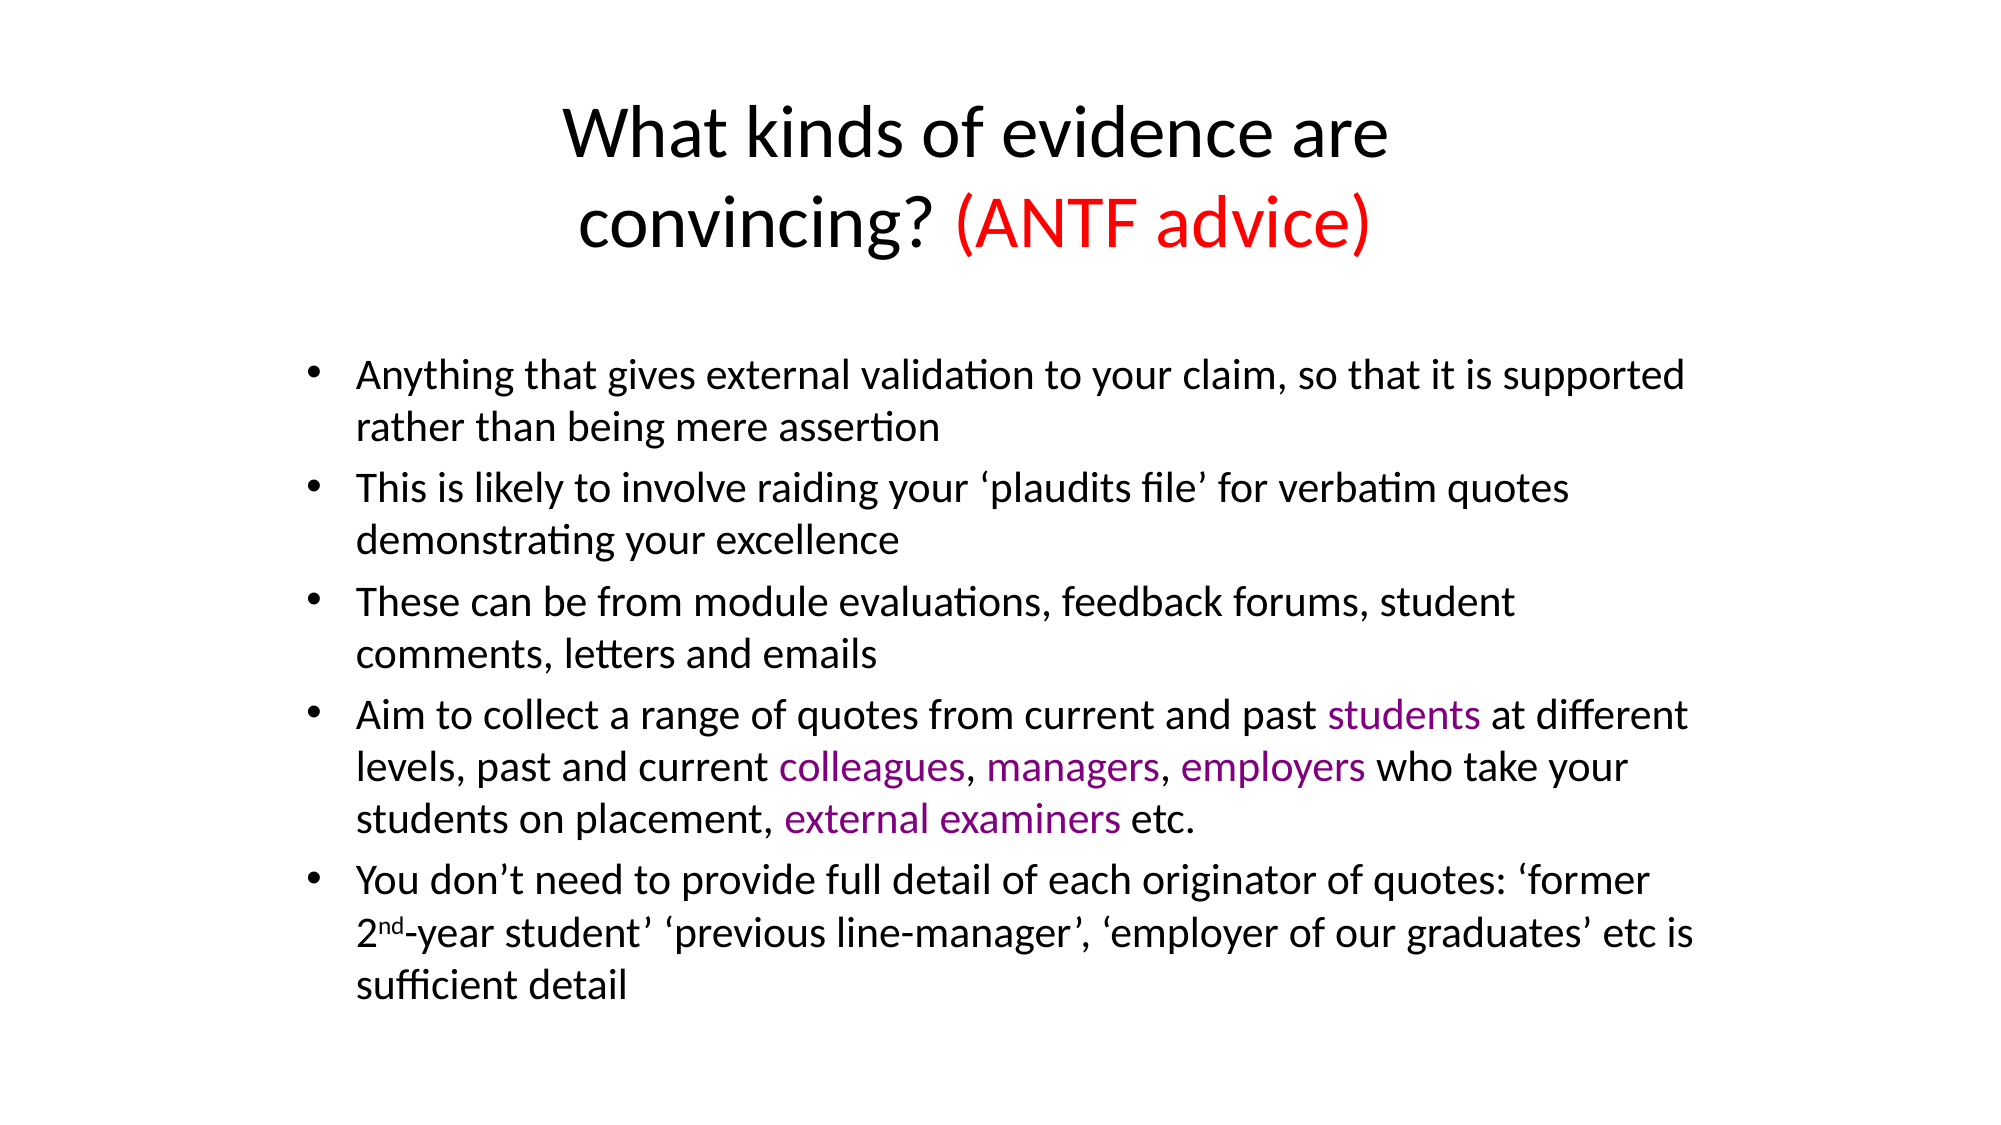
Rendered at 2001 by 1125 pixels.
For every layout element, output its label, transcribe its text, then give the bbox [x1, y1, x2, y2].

title What kinds of evidence are convincing? (ANTF advice) [373, 104, 1579, 270]
list Anything that gives external validation to your claim, so that it is supported rather than being mere assertion This is likely to involve raiding your ‘plaudits file’ for verbatim quotes demonstrating your excellence These can be from module evaluations, feedback forums, student comments, letters and emails Aim to collect a range of quotes from current and past students at different levels, past and current colleagues, managers, employers who take your students on placement, external examiners etc. You don’t need to provide full detail of each originator of quotes: ‘former 2nd-year student’ ‘previous line-manager’, ‘employer of our graduates’ etc is sufficient detail [291, 338, 1721, 1018]
